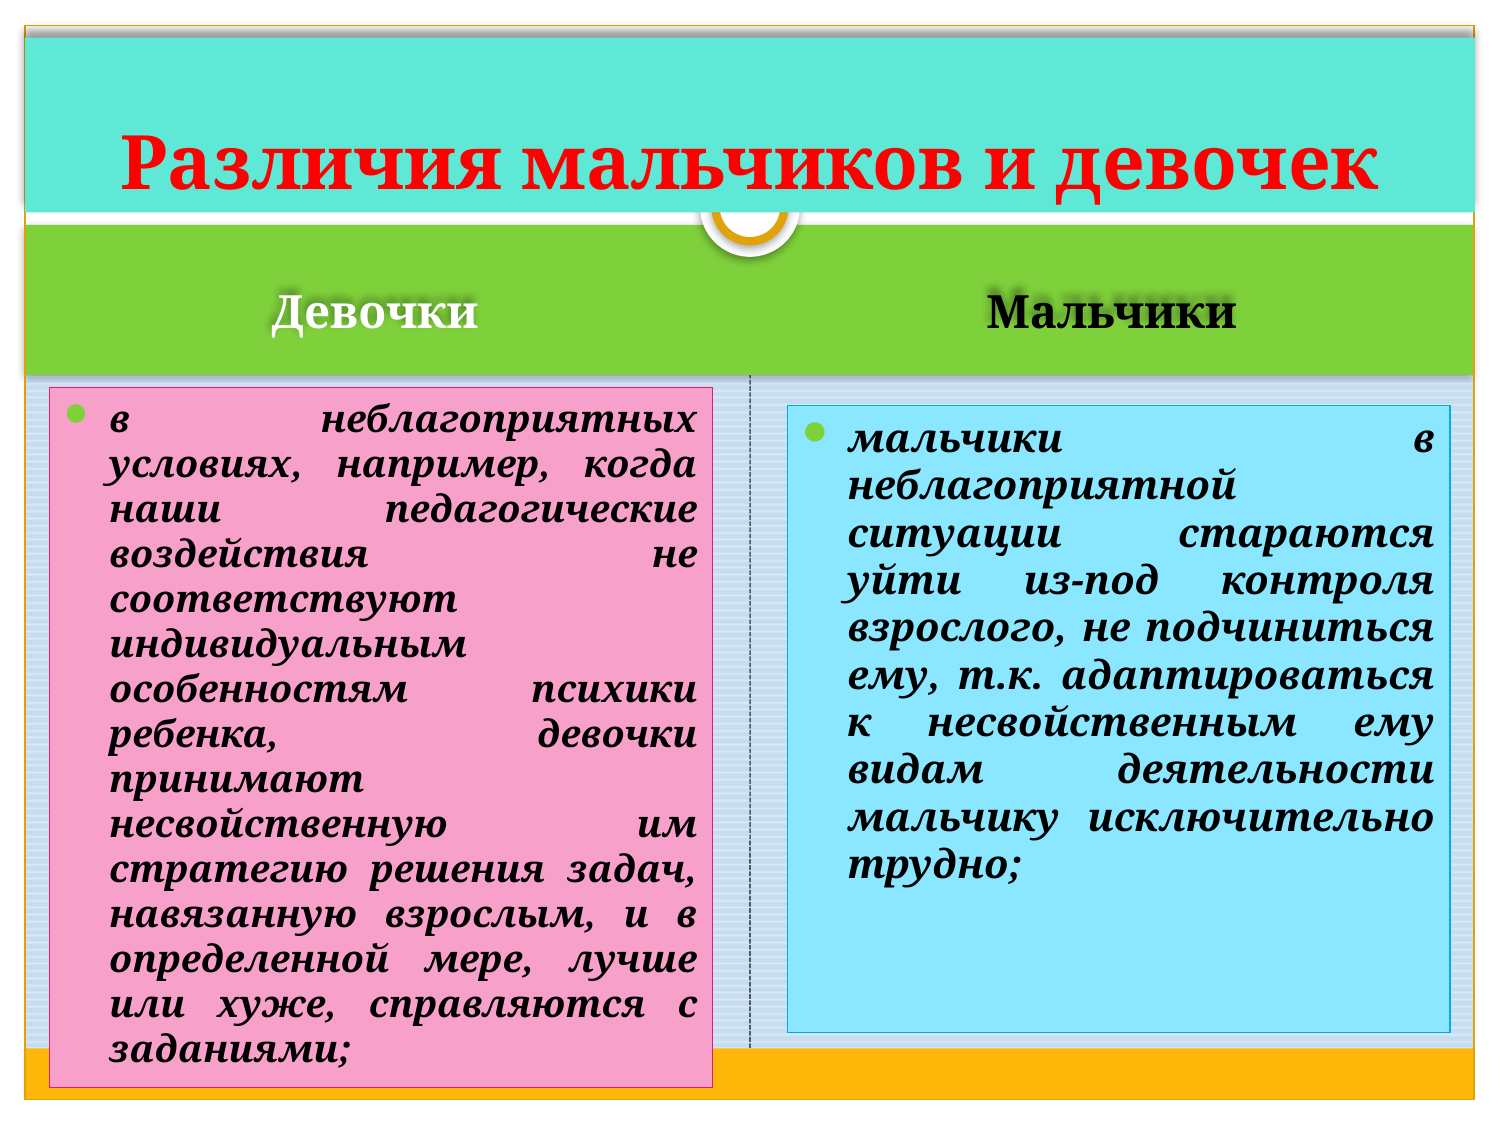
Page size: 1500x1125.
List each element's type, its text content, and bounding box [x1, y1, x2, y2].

list в неблагоприятных условиях, например, когда наши педагогические воздействия не соответствуют индивидуальным особенностям психики ребенка, девочки принимают несвойственную им стратегию решения задач, навязанную взрослым, и в определенной мере, лучше или хуже, справляются с заданиями; [49, 387, 713, 1088]
list Девочки [48, 249, 714, 371]
list мальчики в неблагоприятной ситуации стараются уйти из-под контроля взрослого, не подчиниться ему, т.к. адаптироваться к несвойственным ему видам деятельности мальчику исключительно трудно; [787, 405, 1451, 1033]
list Мальчики [785, 249, 1450, 371]
title Различия мальчиков и девочек [24, 37, 1475, 213]
